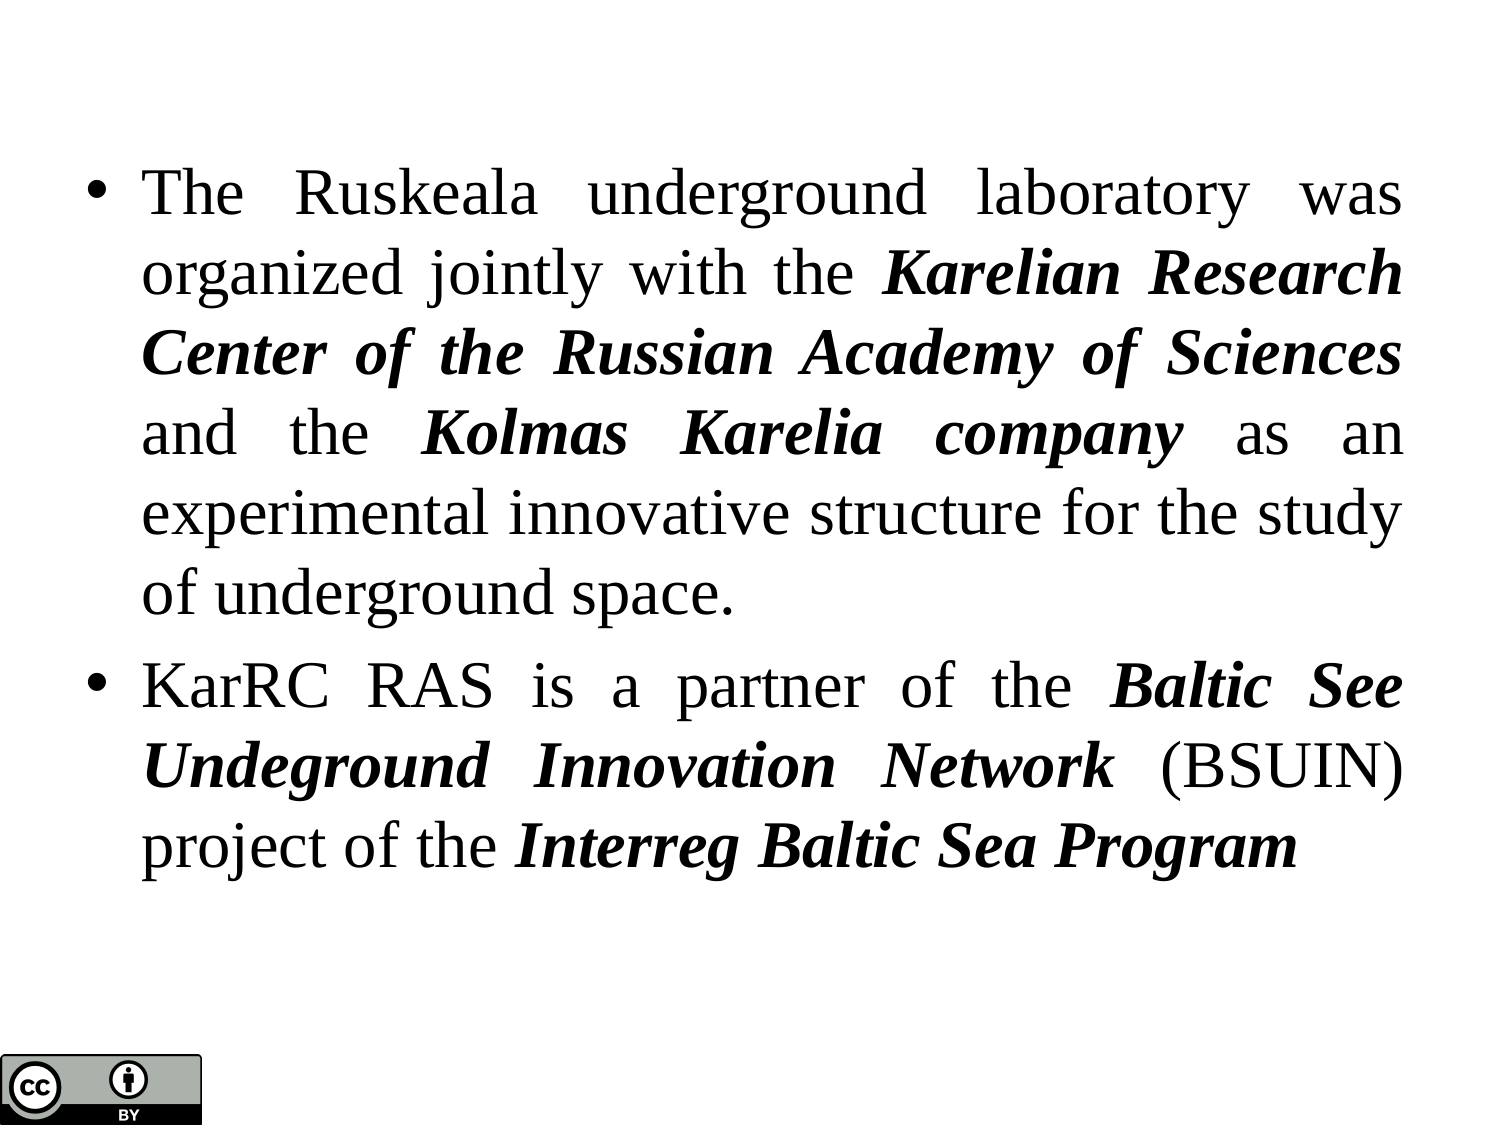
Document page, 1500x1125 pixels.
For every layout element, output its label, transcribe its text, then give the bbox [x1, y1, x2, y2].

picture [0, 1054, 202, 1125]
list The Ruskeala underground laboratory was organized jointly with the Karelian Research Center of the Russian Academy of Sciences and the Kolmas Karelia company as an experimental innovative structure for the study of underground space. KarRC RAS is a partner of the Baltic See Undeground Innovation Network (BSUIN) project of the Interreg Baltic Sea Program [70, 140, 1421, 884]
